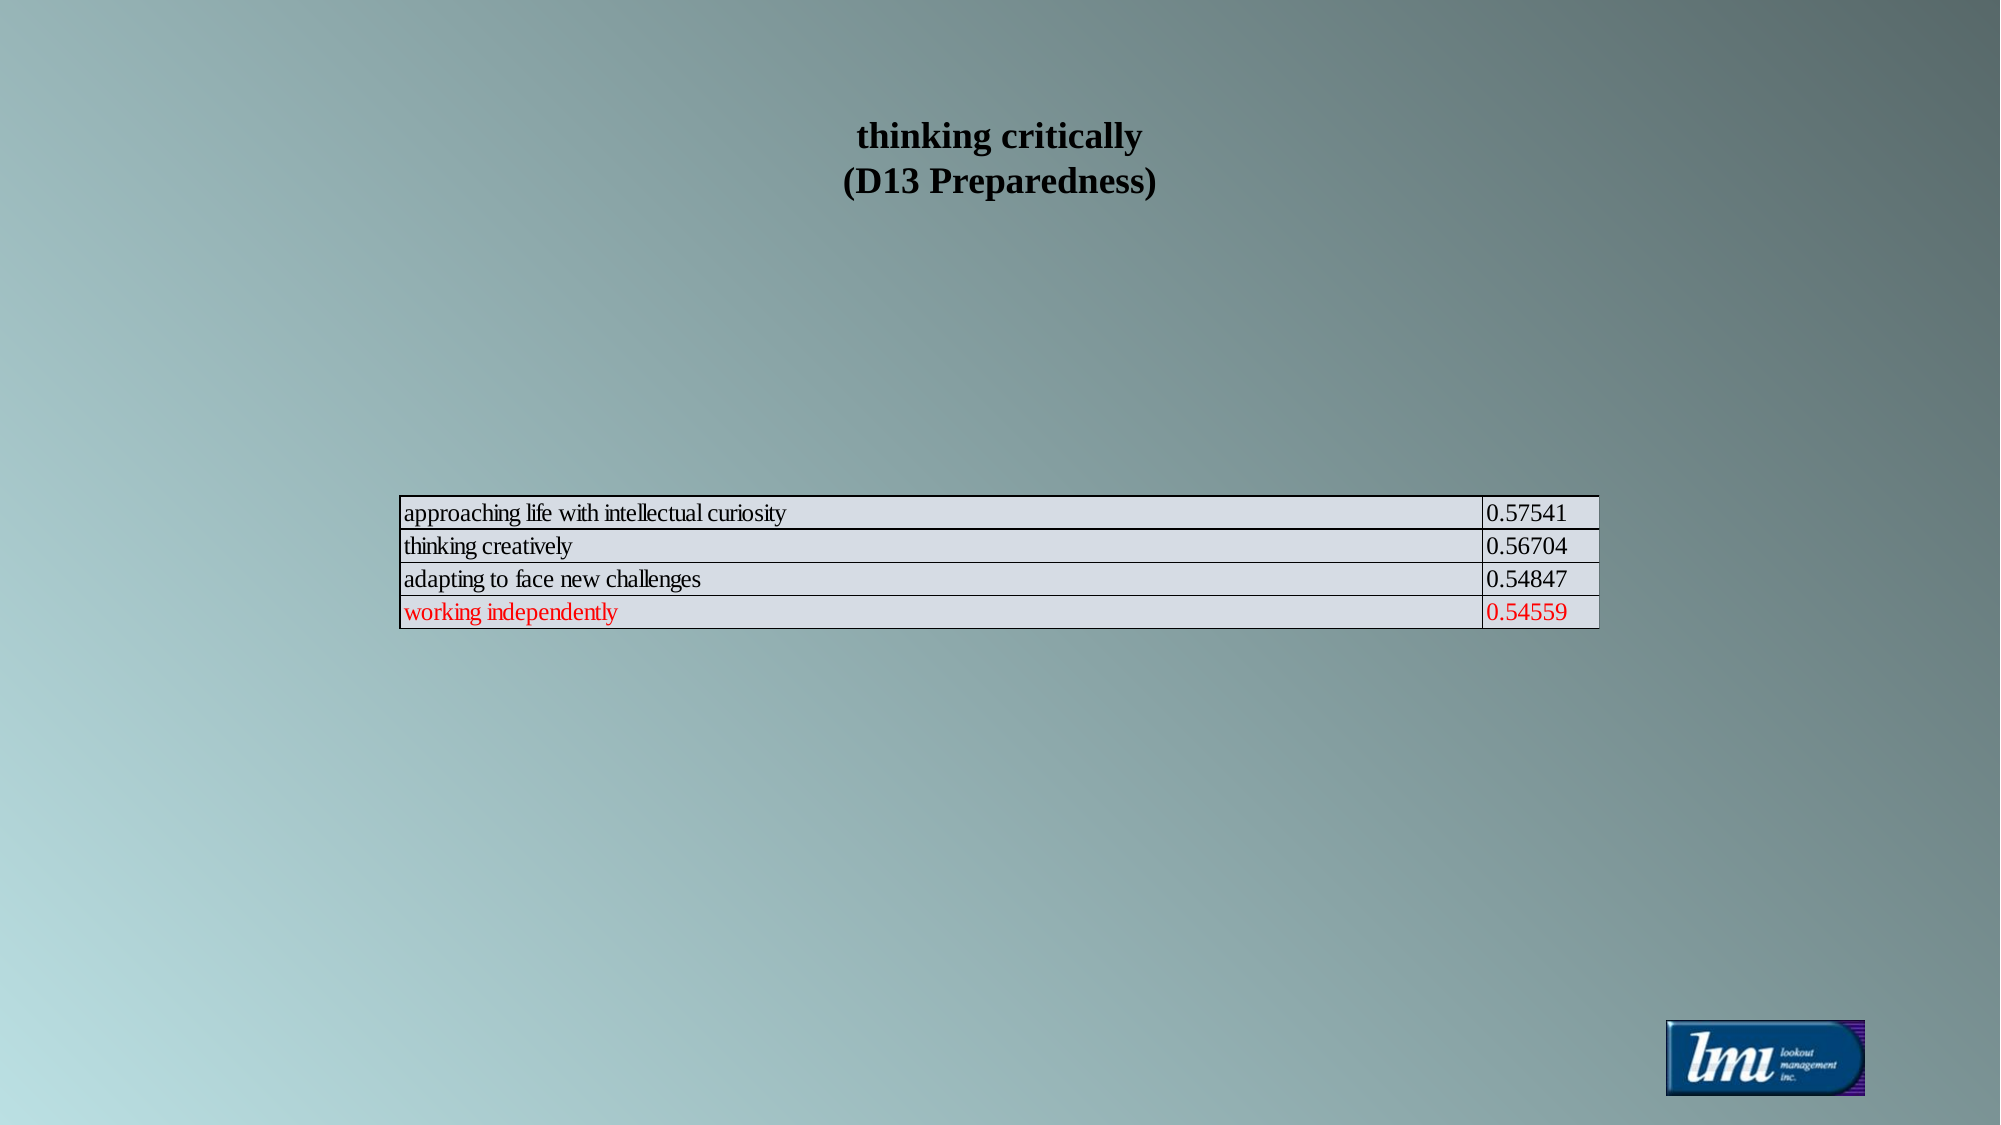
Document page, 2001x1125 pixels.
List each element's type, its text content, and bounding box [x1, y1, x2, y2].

picture [399, 495, 1601, 630]
text_box thinking critically (D13 Preparedness) [270, 104, 1730, 209]
picture [1666, 1020, 1865, 1096]
